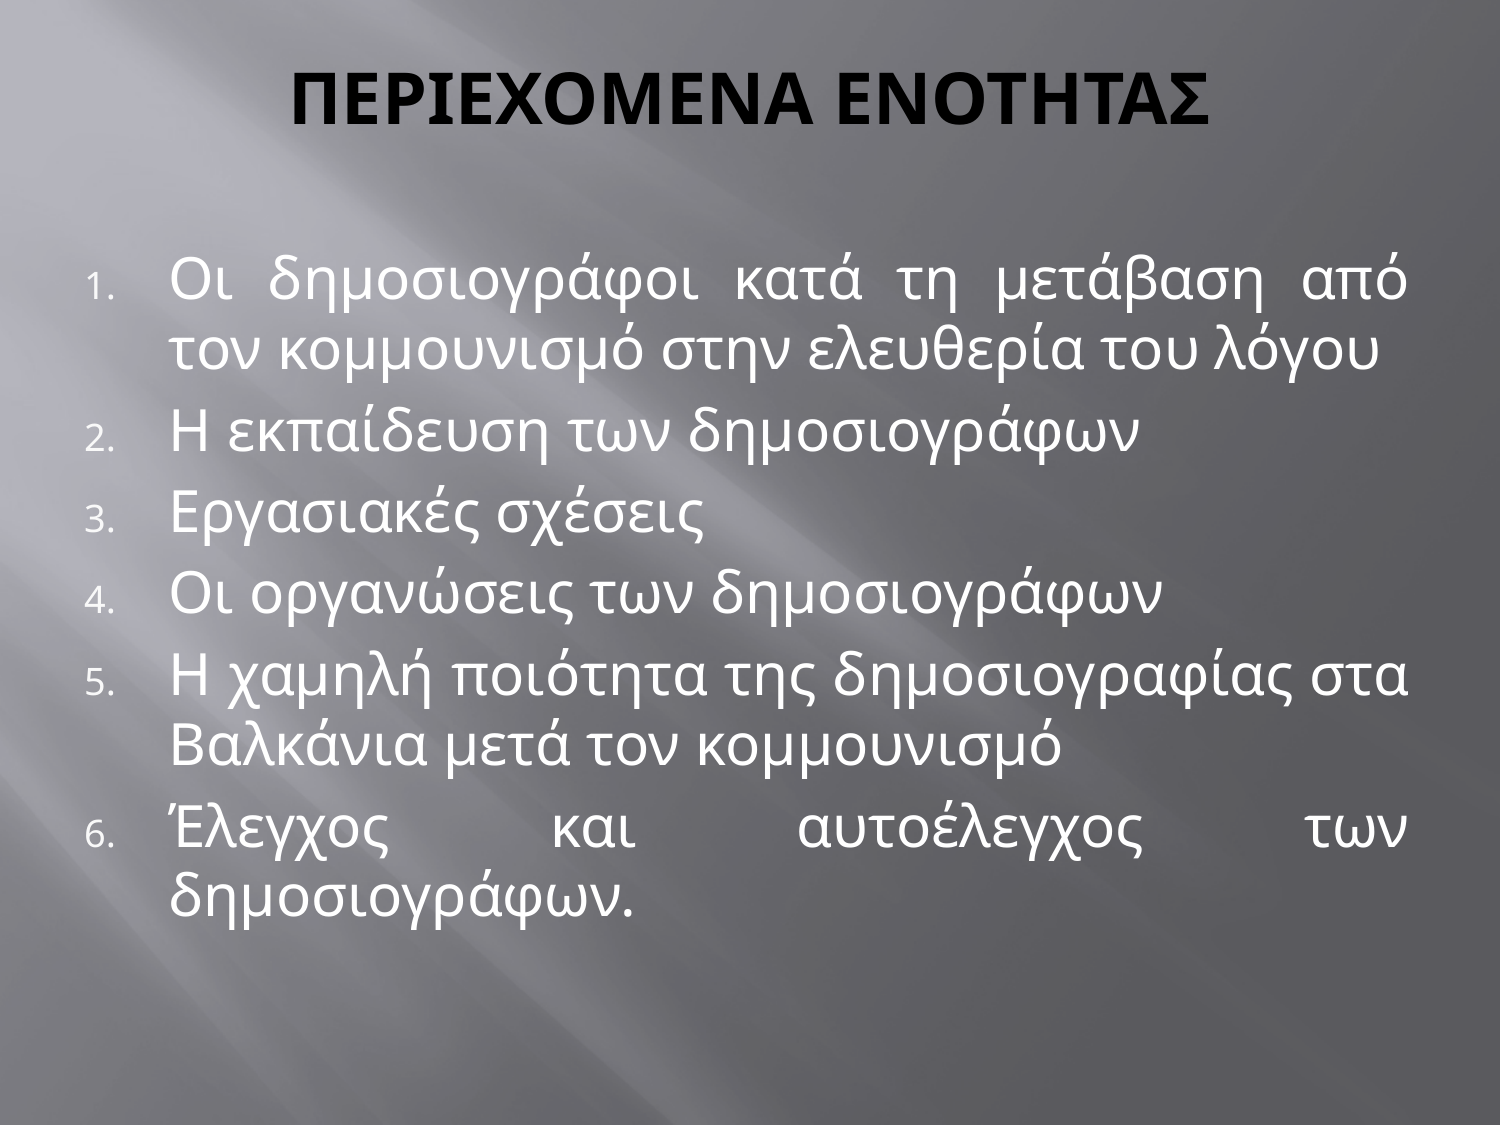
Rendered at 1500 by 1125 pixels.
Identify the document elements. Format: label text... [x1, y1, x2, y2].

list Οι δημοσιογράφοι κατά τη μετάβαση από τον κομμουνισμό στην ελευθερία του λόγου Η εκπαίδευση των δημοσιογράφων Εργασιακές σχέσεις Οι οργανώσεις των δημοσιογράφων Η χαμηλή ποιότητα της δημοσιογραφίας στα Βαλκάνια μετά τον κομμουνισμό Έλεγχος και αυτοέλεγχος των δημοσιογράφων. [46, 152, 1425, 1035]
title ΠΕΡΙΕΧΟΜΕΝΑ ΕΝΟΤΗΤΑΣ [75, 45, 1425, 152]
